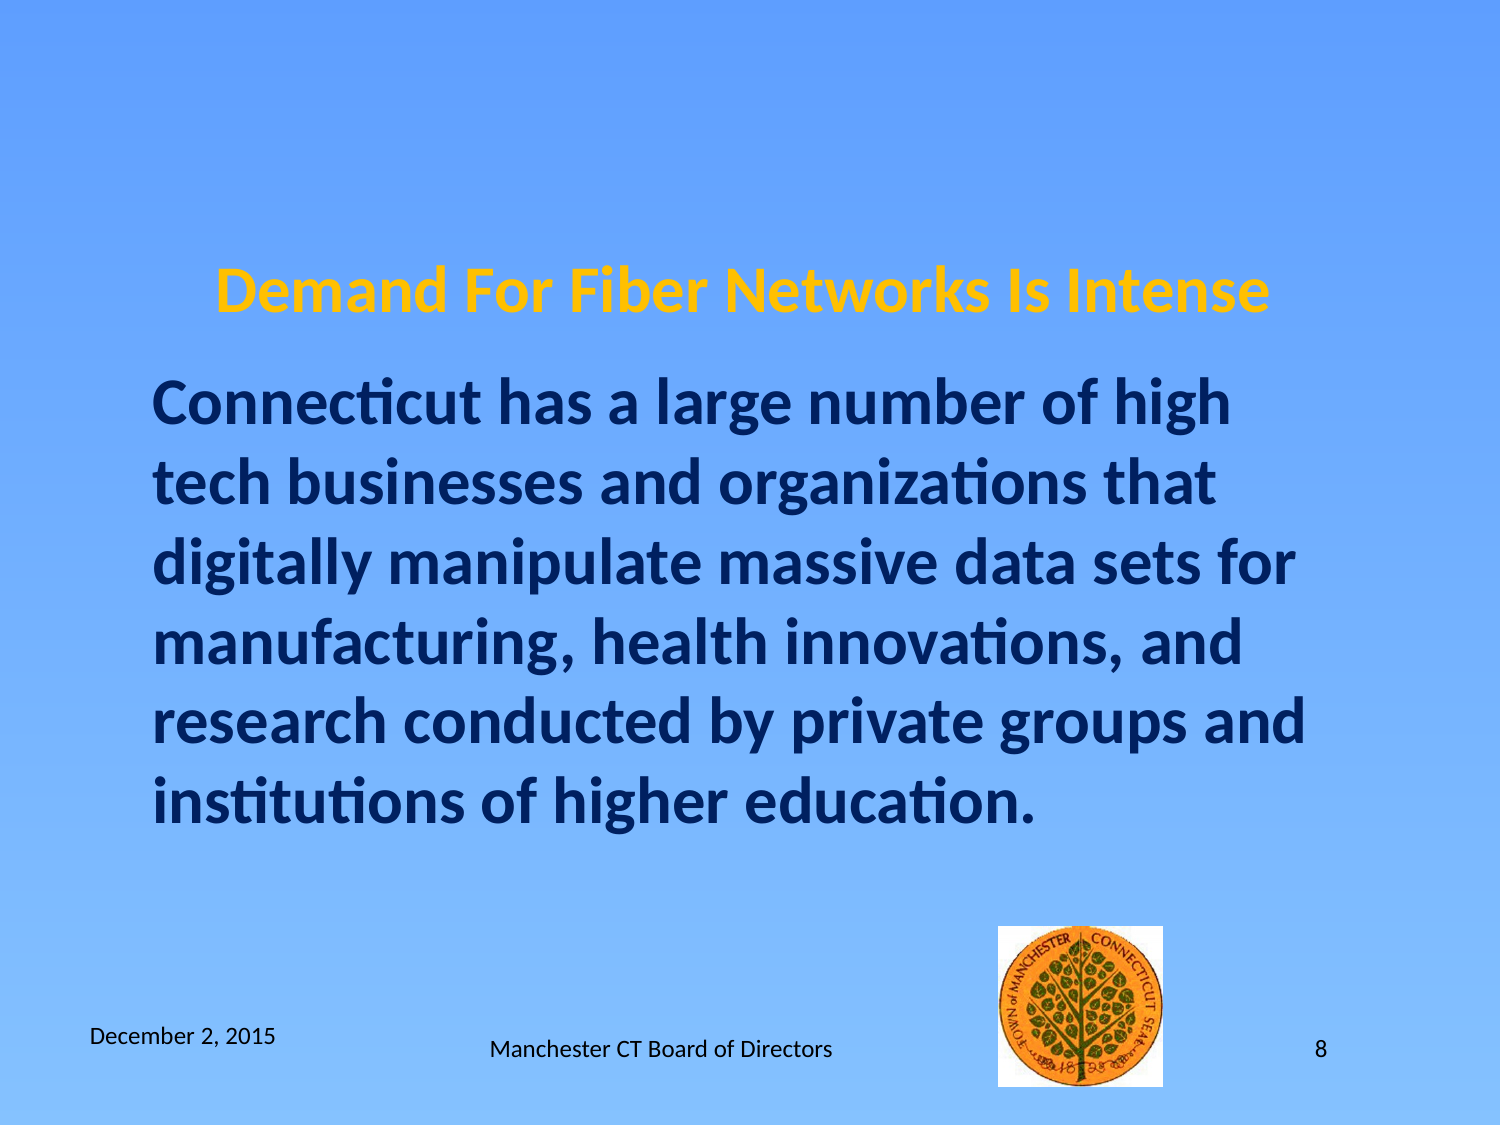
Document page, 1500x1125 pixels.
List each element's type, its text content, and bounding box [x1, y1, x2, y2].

text_box December 2, 2015 [75, 1012, 425, 1058]
picture [998, 926, 1163, 1088]
text_box Manchester CT Board of Directors [474, 1025, 988, 1070]
subtitle Connecticut has a large number of high tech businesses and organizations that digitally manipulate massive data sets for manufacturing, health innovations, and research conducted by private groups and institutions of higher education. [137, 350, 1363, 825]
text_box Demand For Fiber Networks Is Intense [174, 183, 1313, 388]
text_box 8 [1299, 1025, 1400, 1070]
